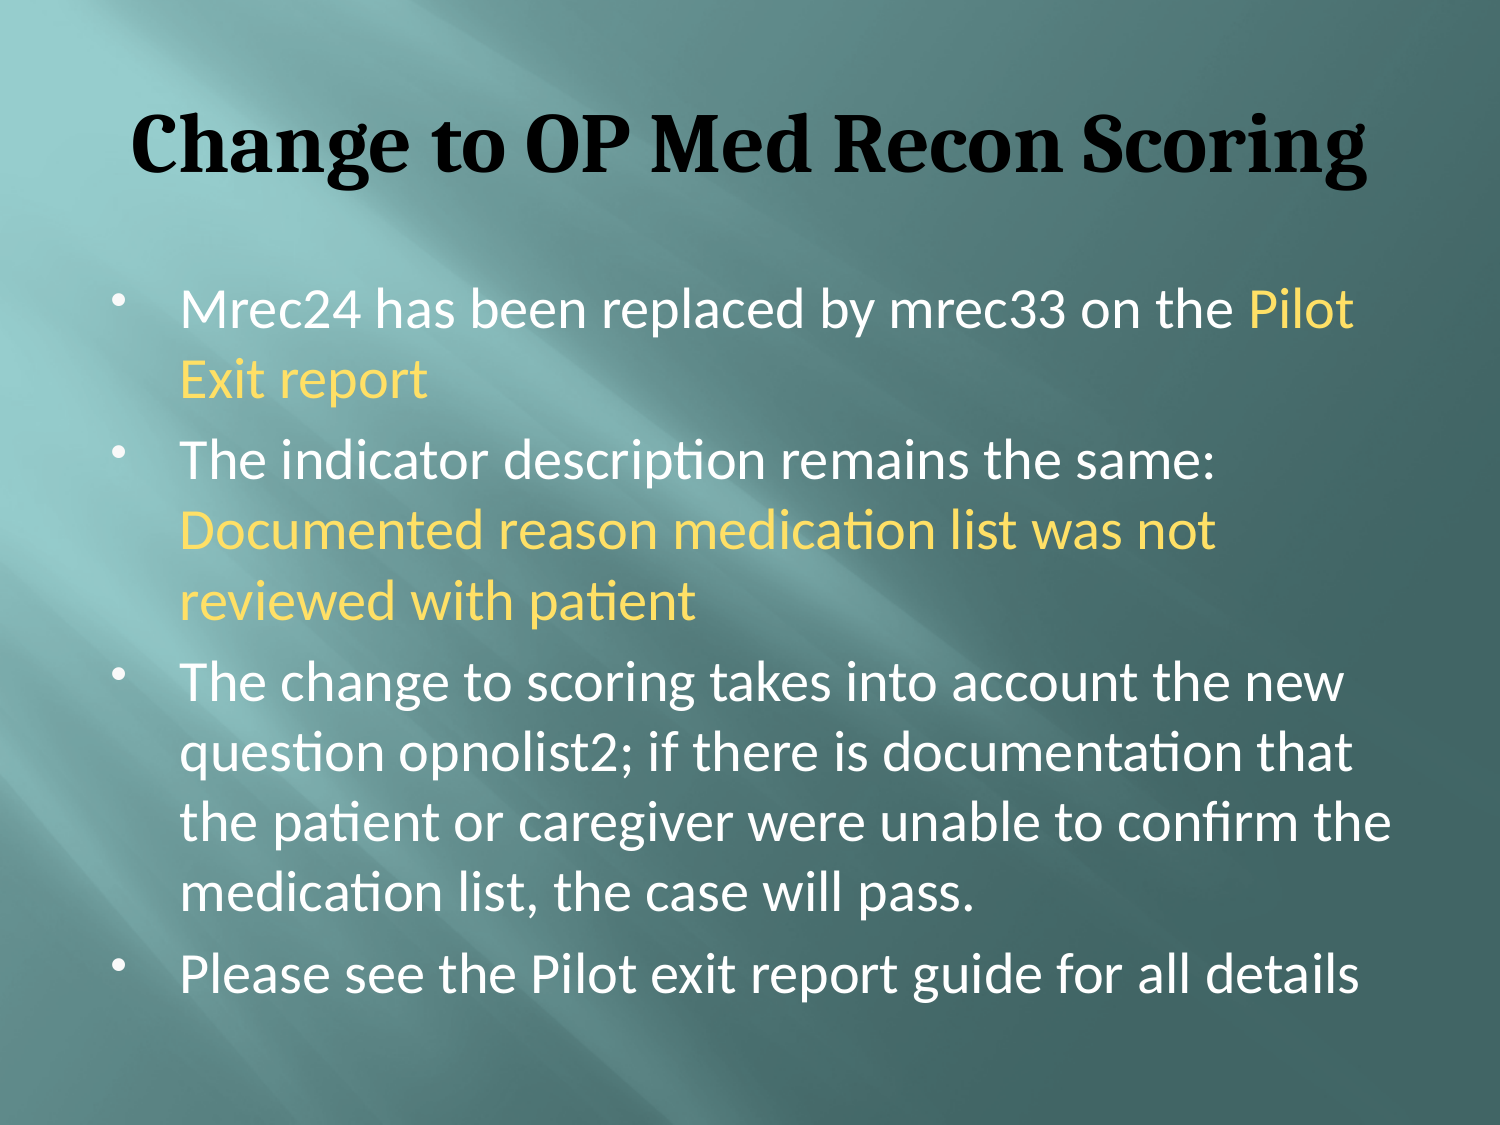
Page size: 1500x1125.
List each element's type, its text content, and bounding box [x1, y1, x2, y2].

list Mrec24 has been replaced by mrec33 on the Pilot Exit report The indicator description remains the same: Documented reason medication list was not reviewed with patient The change to scoring takes into account the new question opnolist2; if there is documentation that the patient or caregiver were unable to confirm the medication list, the case will pass. Please see the Pilot exit report guide for all details [74, 262, 1426, 1036]
title Change to OP Med Recon Scoring [75, 45, 1425, 233]
